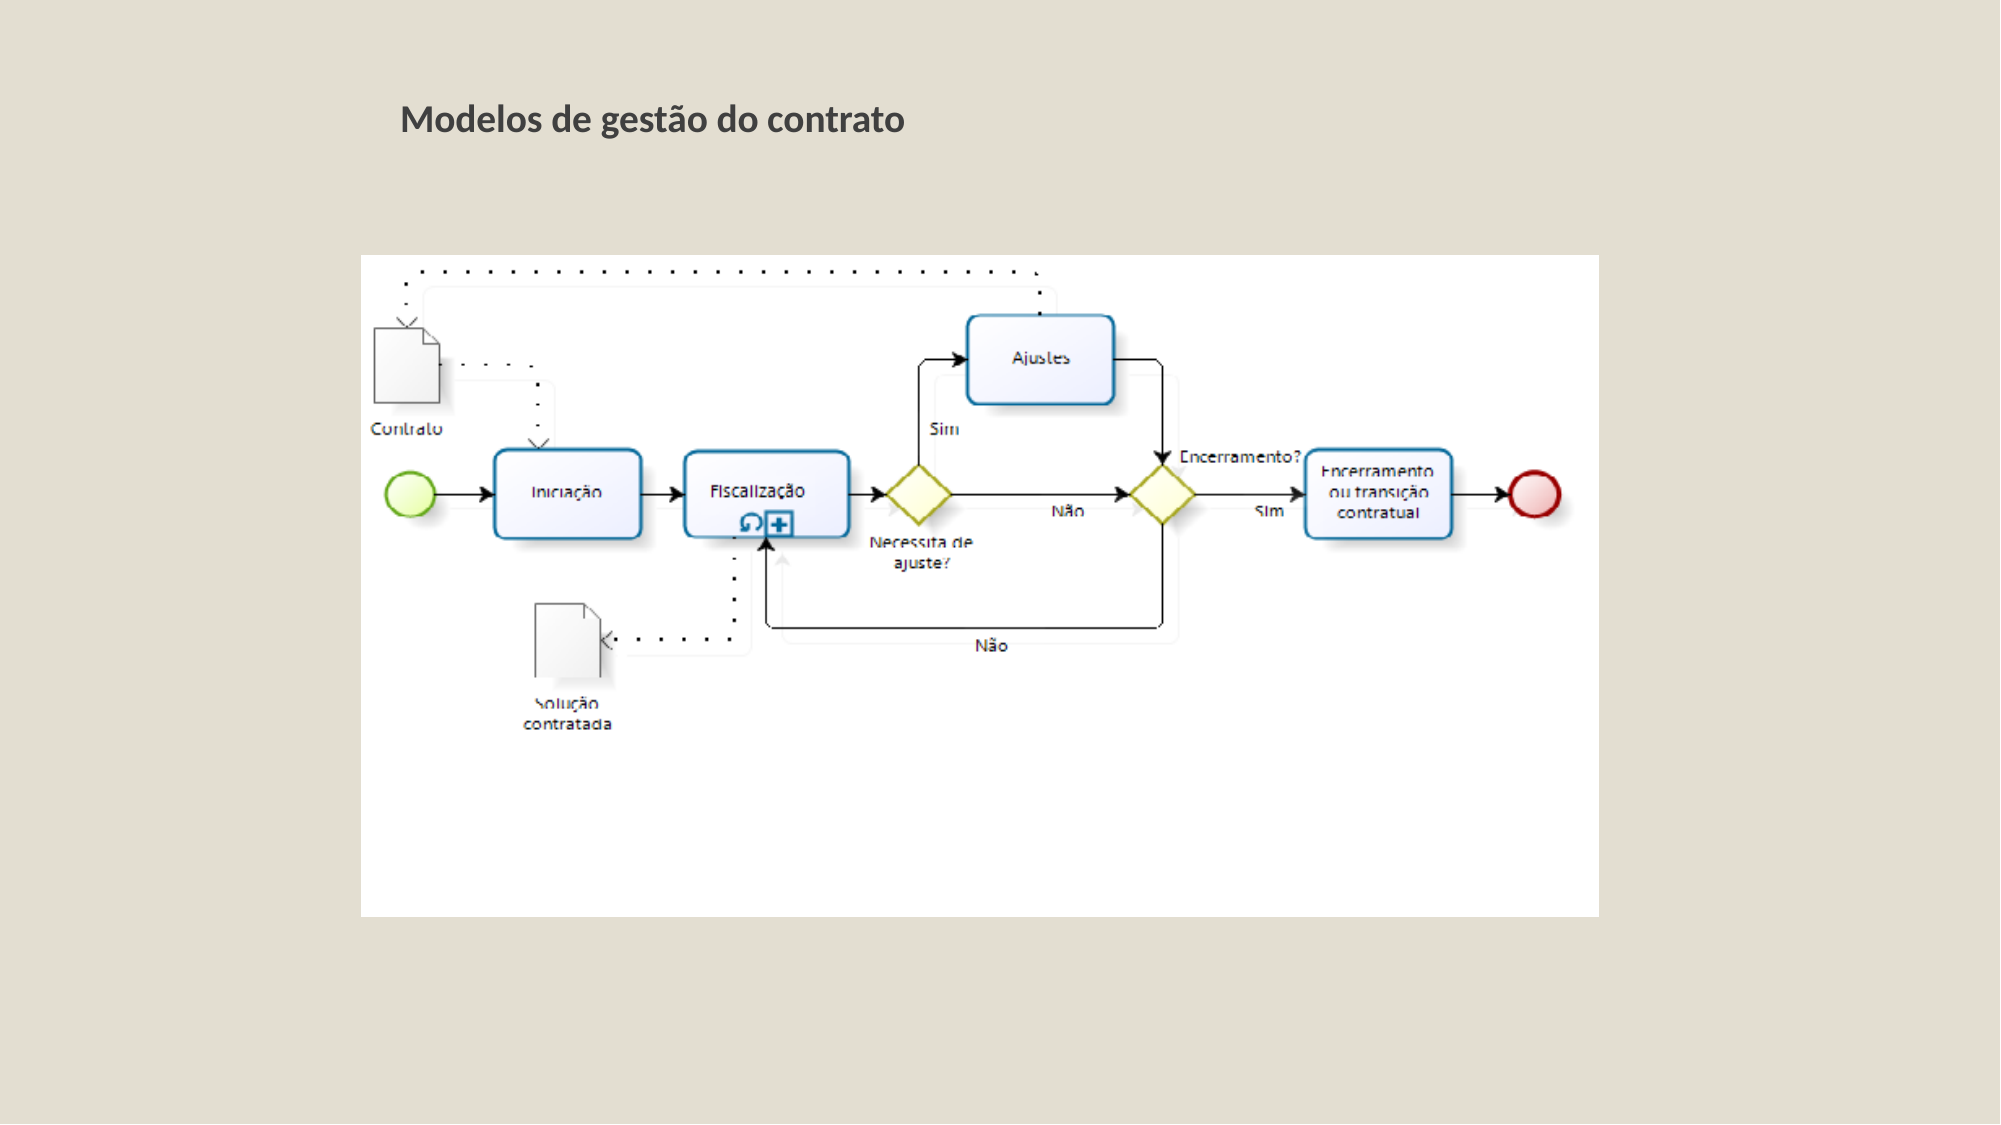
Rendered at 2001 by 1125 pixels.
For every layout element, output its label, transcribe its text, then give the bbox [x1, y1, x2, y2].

title Modelos de gestão do contrato [385, 47, 1623, 197]
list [361, 255, 1599, 917]
